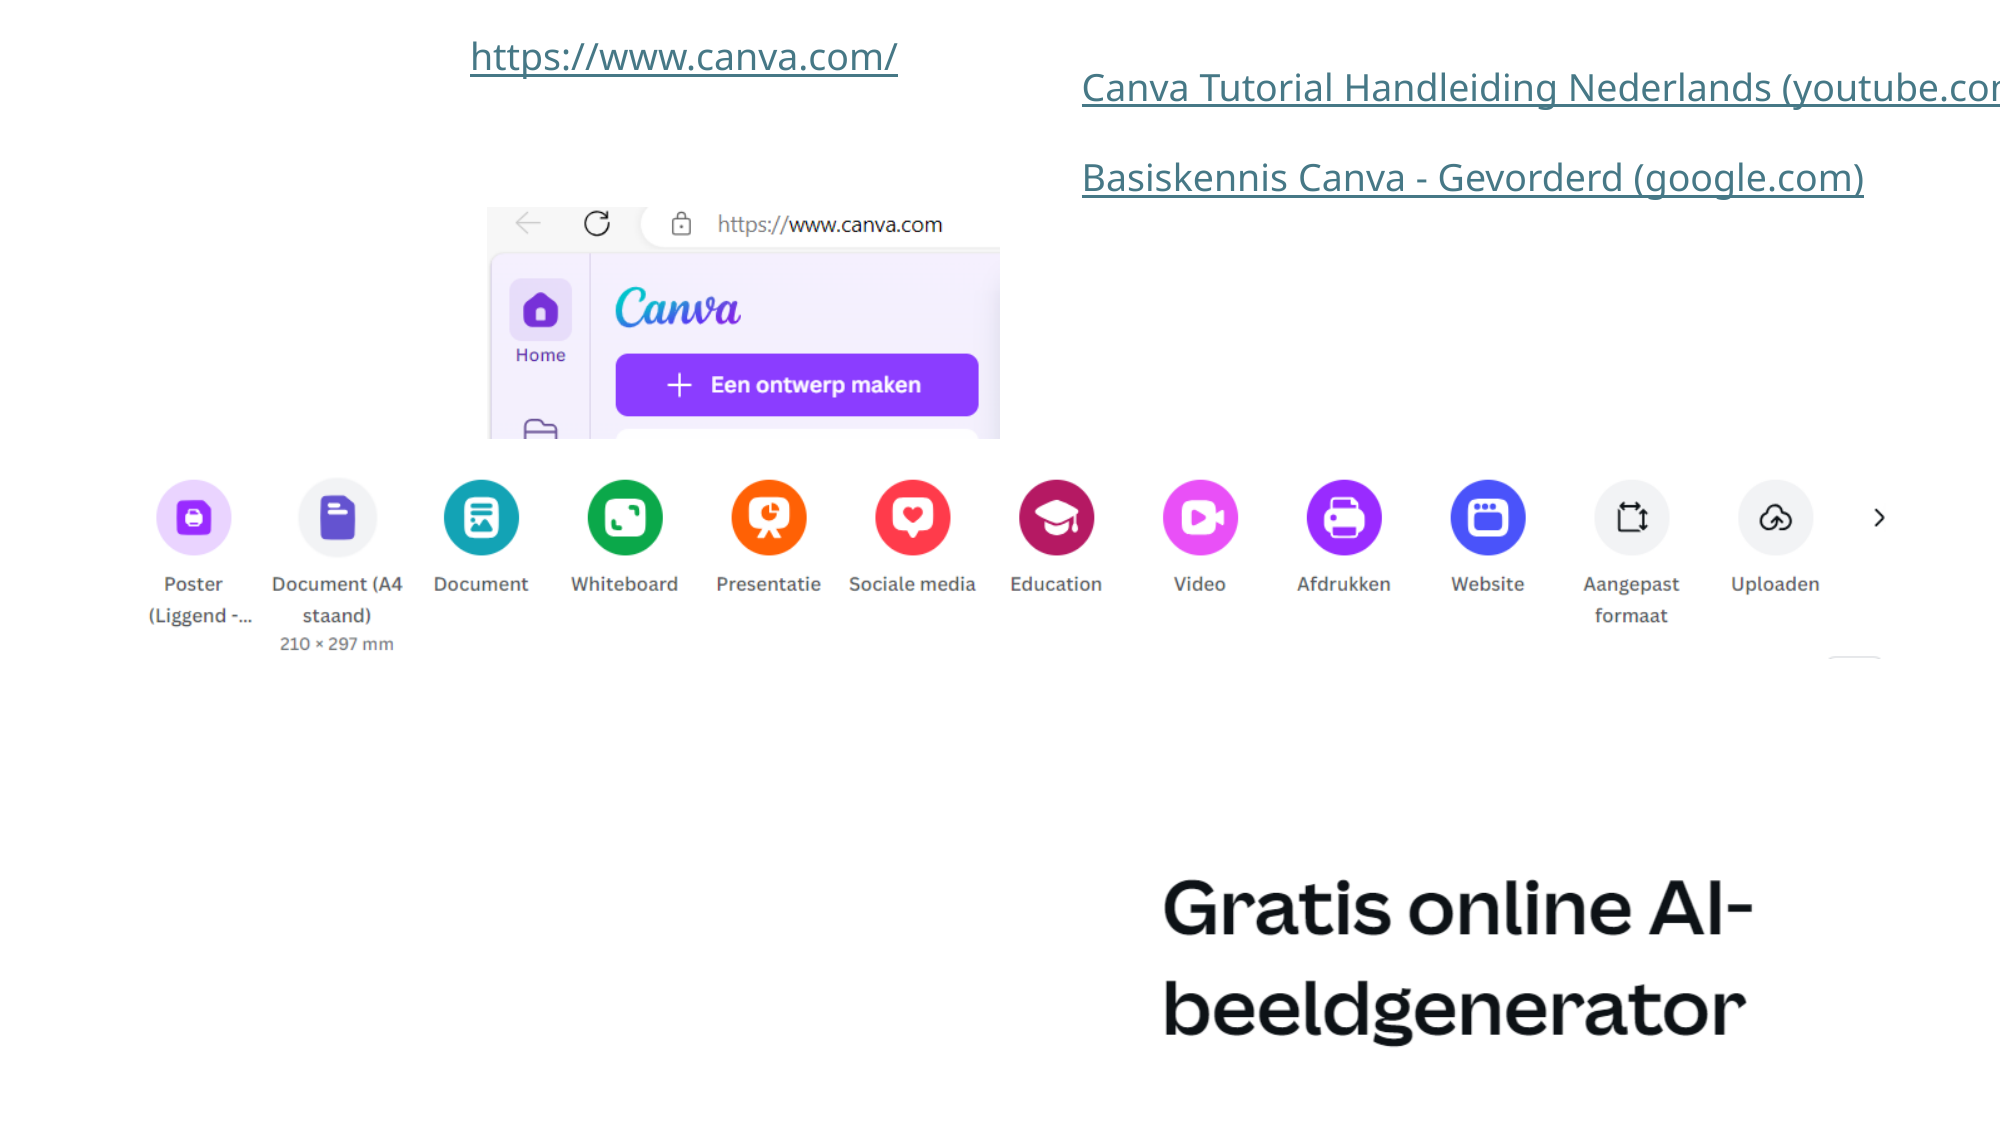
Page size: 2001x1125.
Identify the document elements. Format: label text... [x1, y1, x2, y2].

text_box https://www.canva.com/ [455, 25, 1456, 92]
picture [113, 466, 1887, 659]
text_box Basiskennis Canva - Gevorderd (google.com) [1066, 147, 2000, 213]
picture [486, 207, 1001, 440]
picture [1148, 833, 1846, 1075]
text_box Canva Tutorial Handleiding Nederlands (youtube.com) [1066, 56, 2000, 122]
